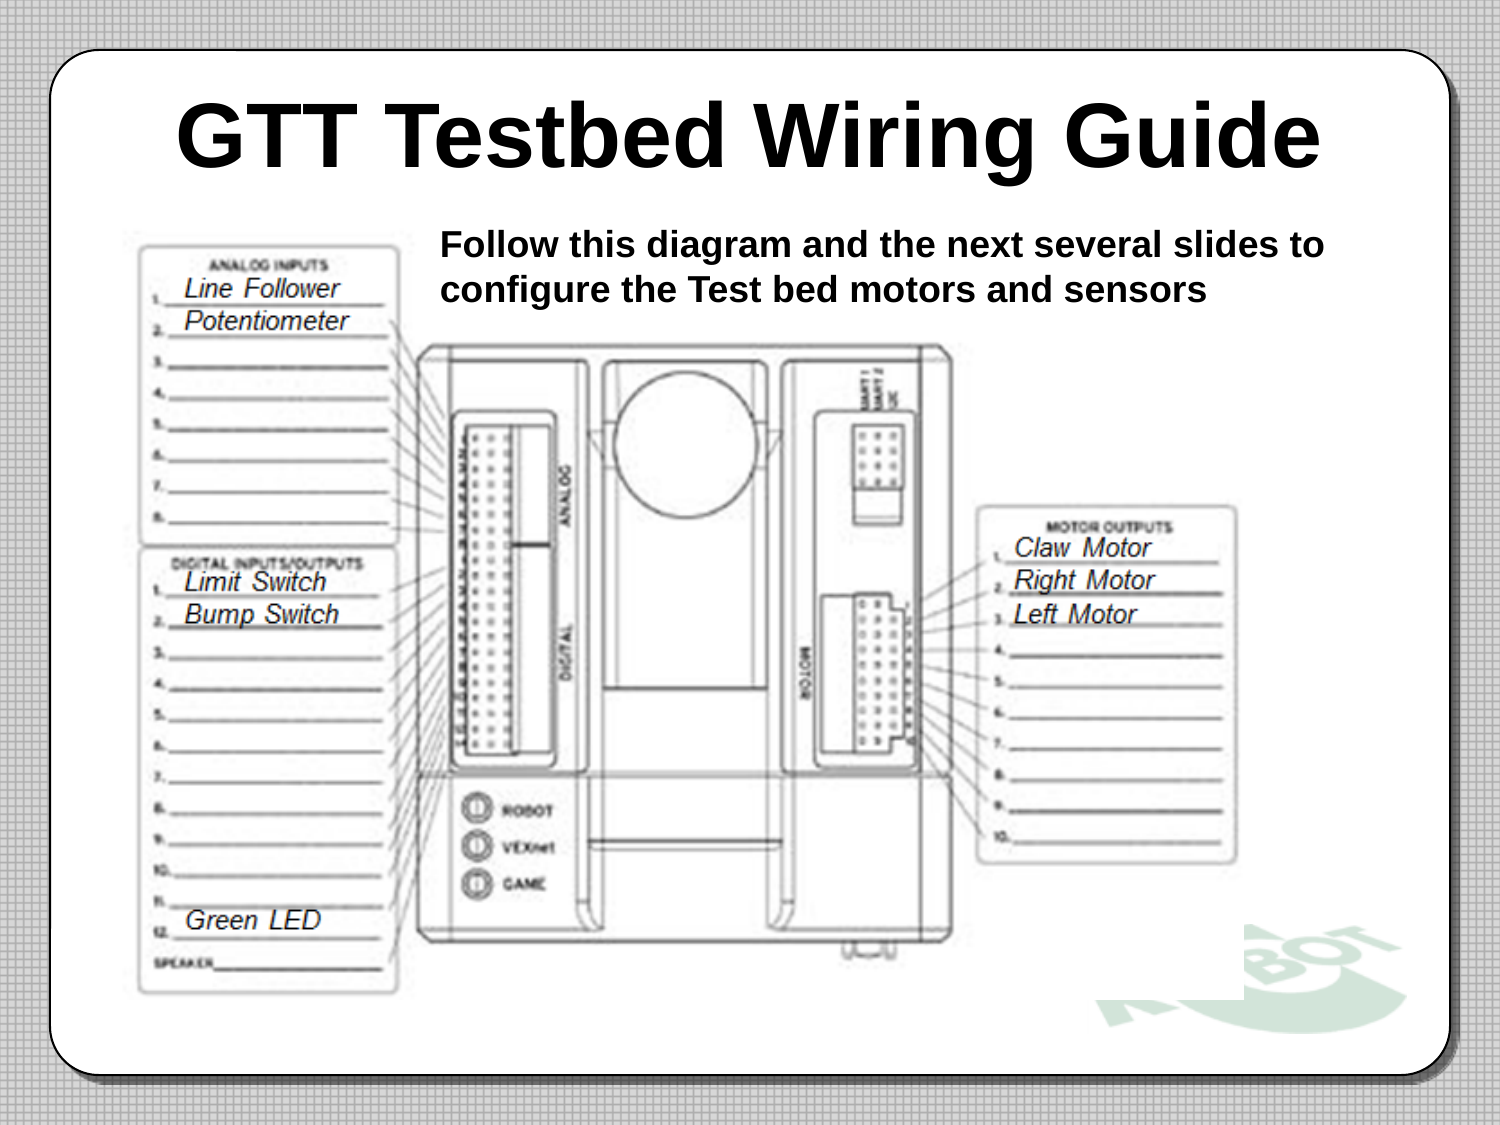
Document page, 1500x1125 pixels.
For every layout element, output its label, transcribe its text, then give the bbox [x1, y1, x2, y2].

title GTT Testbed Wiring Guide [75, 37, 1425, 225]
text_box Follow this diagram and the next several slides to configure the Test bed motors and sensors [425, 212, 1375, 318]
picture [0, 0, 1500, 1125]
